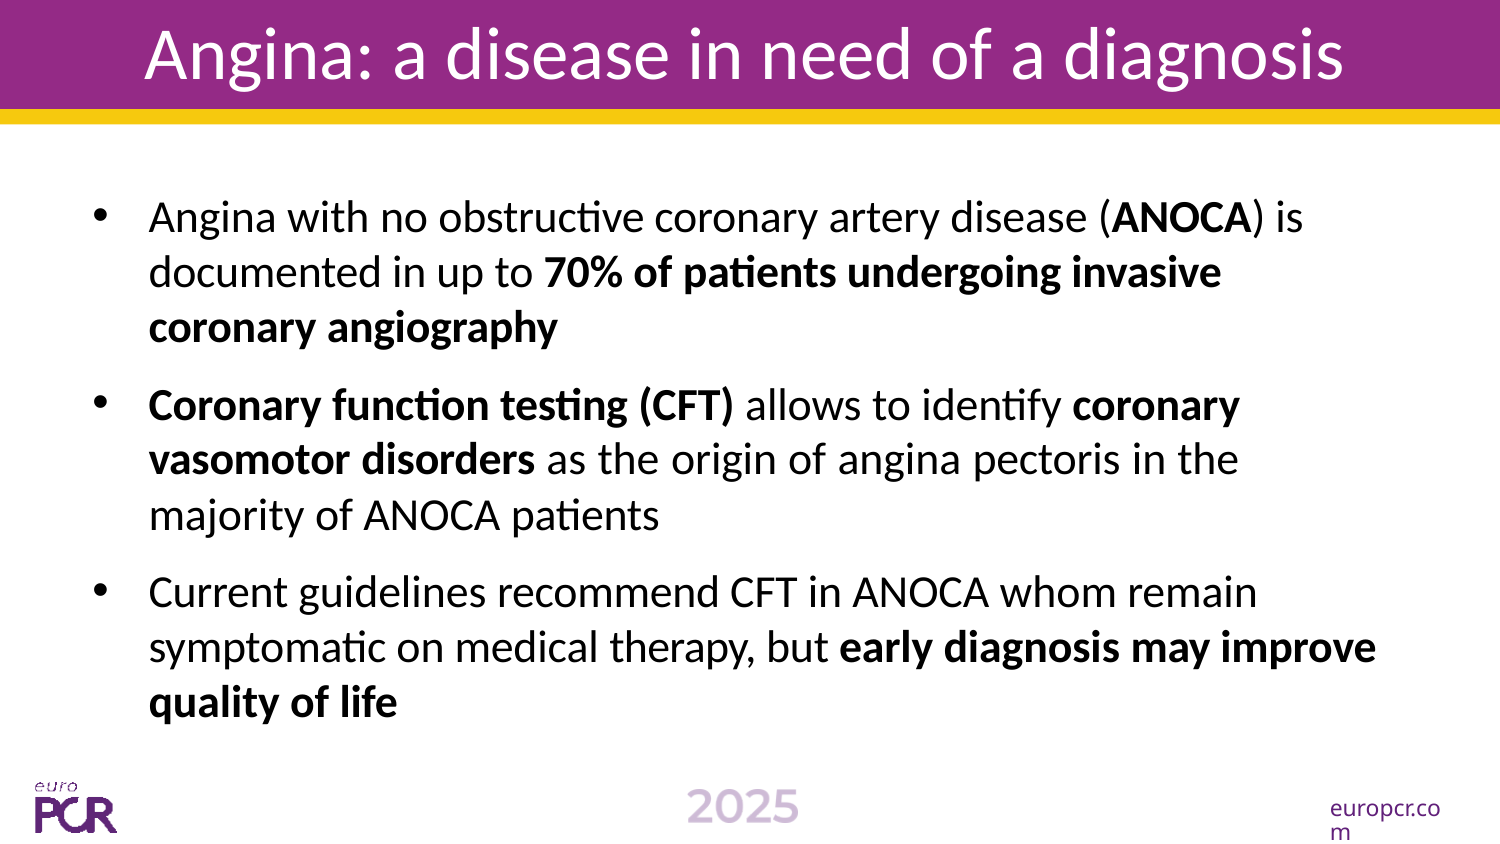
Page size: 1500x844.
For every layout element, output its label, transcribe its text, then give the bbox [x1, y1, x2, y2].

footer europcr.com [1327, 797, 1450, 844]
text_box Angina with no obstructive coronary artery disease (ANOCA) is documented in up to 70% of patients undergoing invasive coronary angiography Coronary function testing (CFT) allows to identify coronary vasomotor disorders as the origin of angina pectoris in the majority of ANOCA patients Current guidelines recommend CFT in ANOCA whom remain symptomatic on medical therapy, but early diagnosis may improve quality of life [90, 184, 1394, 727]
picture [35, 782, 117, 833]
picture [687, 789, 798, 823]
picture [0, 0, 1500, 109]
title Angina: a disease in need of a diagnosis [142, 2, 1349, 146]
